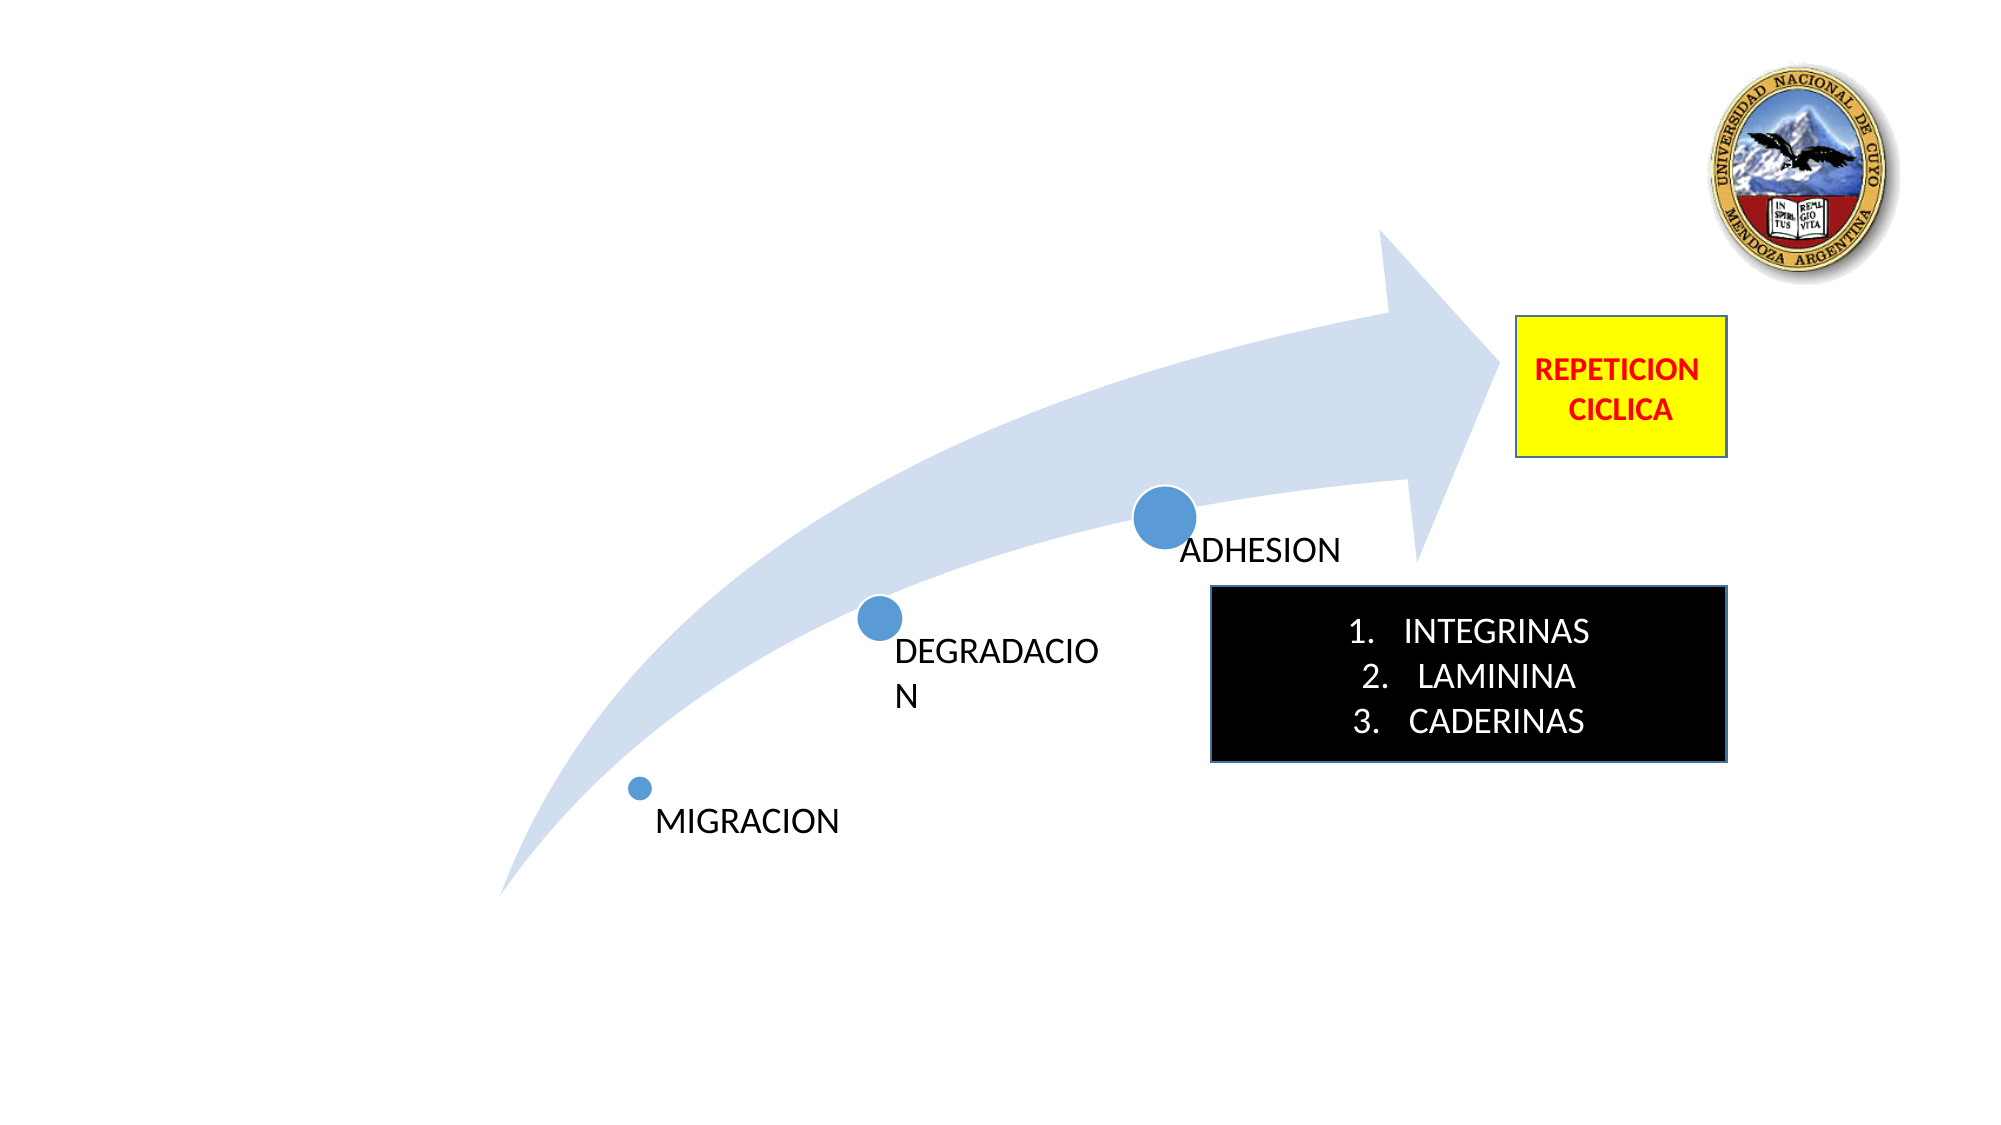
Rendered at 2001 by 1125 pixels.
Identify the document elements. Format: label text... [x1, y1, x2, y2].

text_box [499, 229, 1500, 896]
text_box INTEGRINAS LAMININA CADERINAS [1500, 585, 1728, 763]
picture [1704, 59, 1904, 292]
text_box REPETICION CICLICA [1515, 315, 1728, 458]
